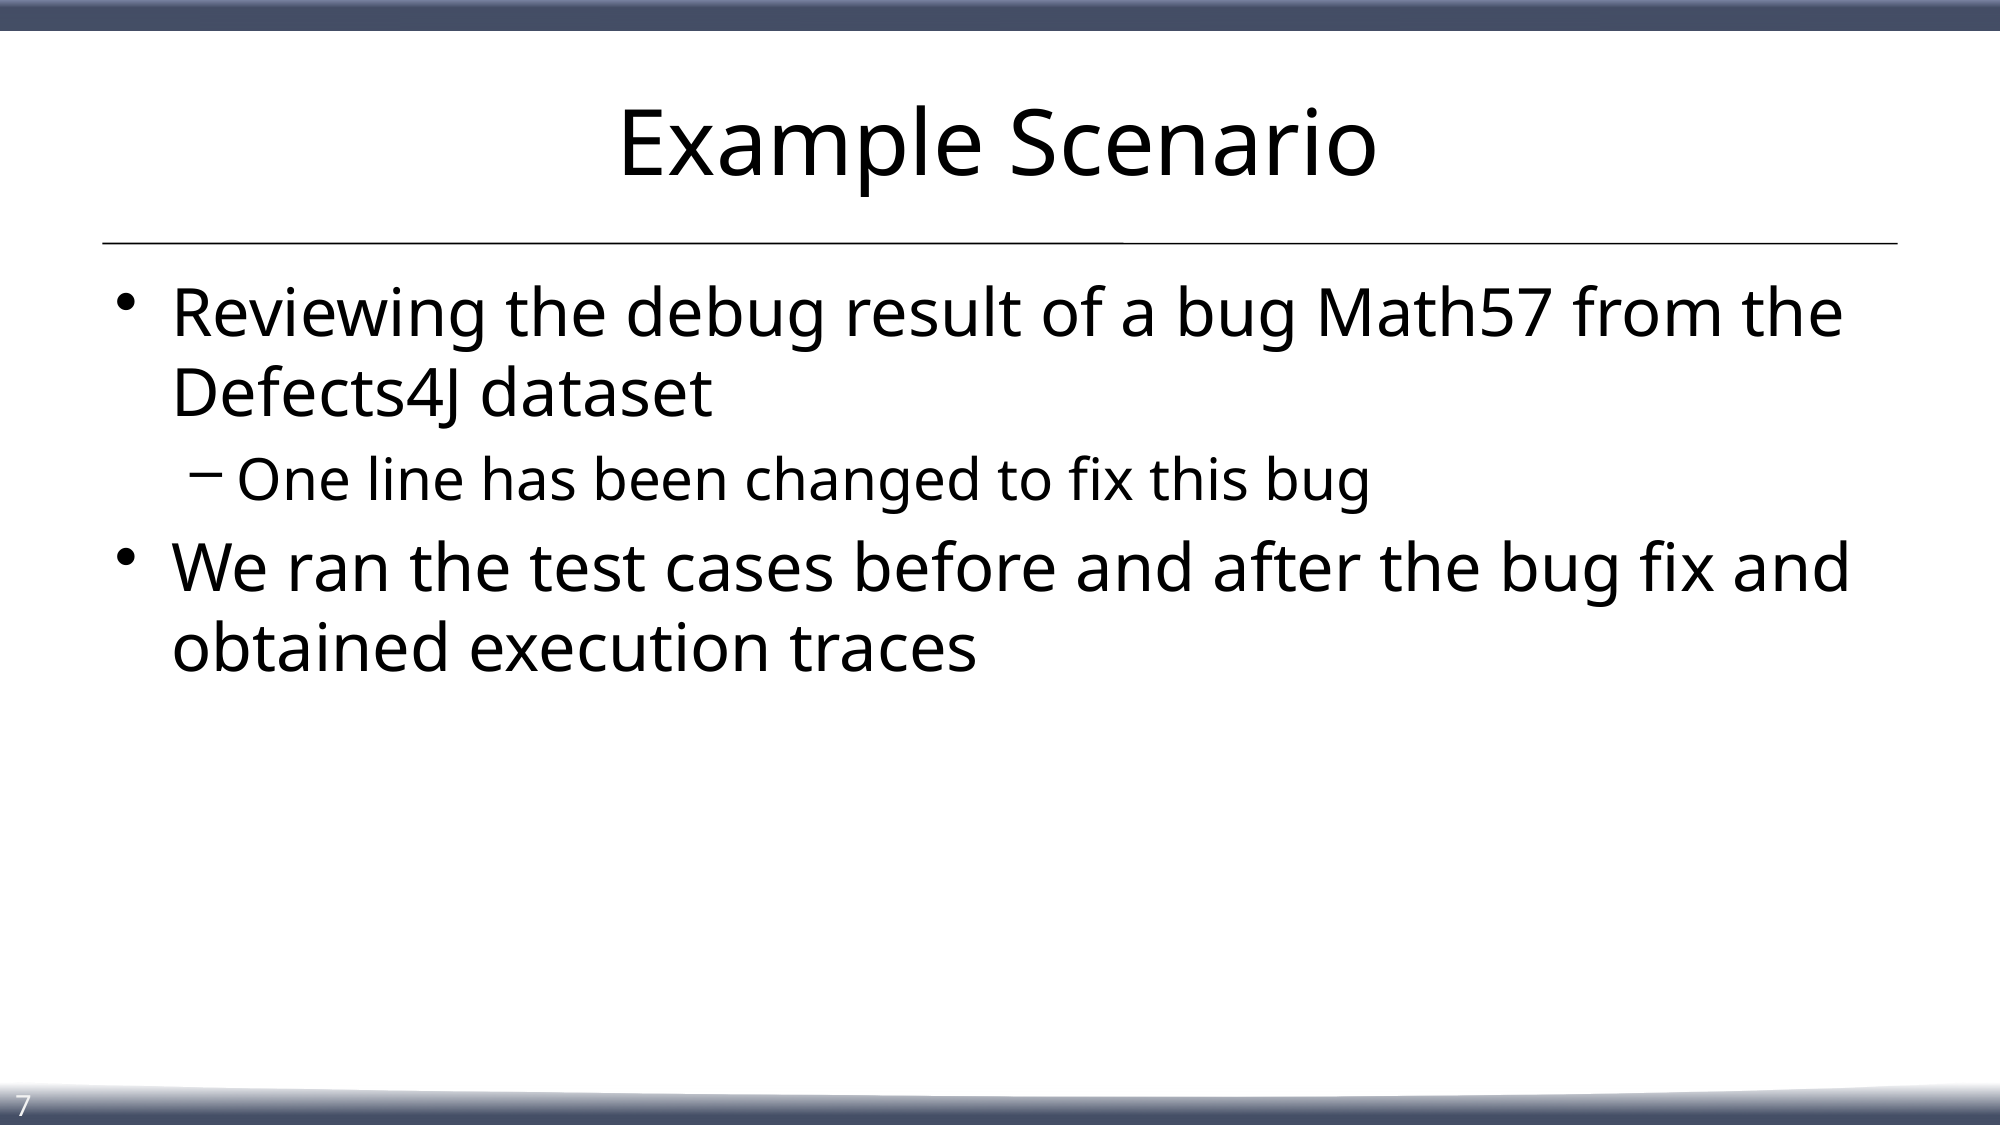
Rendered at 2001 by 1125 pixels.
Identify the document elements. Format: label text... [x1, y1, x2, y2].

list Reviewing the debug result of a bug Math57 from the Defects4J dataset One line has been changed to fix this bug We ran the test cases before and after the bug fix and obtained execution traces [99, 262, 1901, 1006]
picture [0, 0, 2000, 31]
title Example Scenario [99, 44, 1898, 233]
slide_number 7 [0, 1079, 252, 1125]
picture [252, 1082, 2000, 1125]
